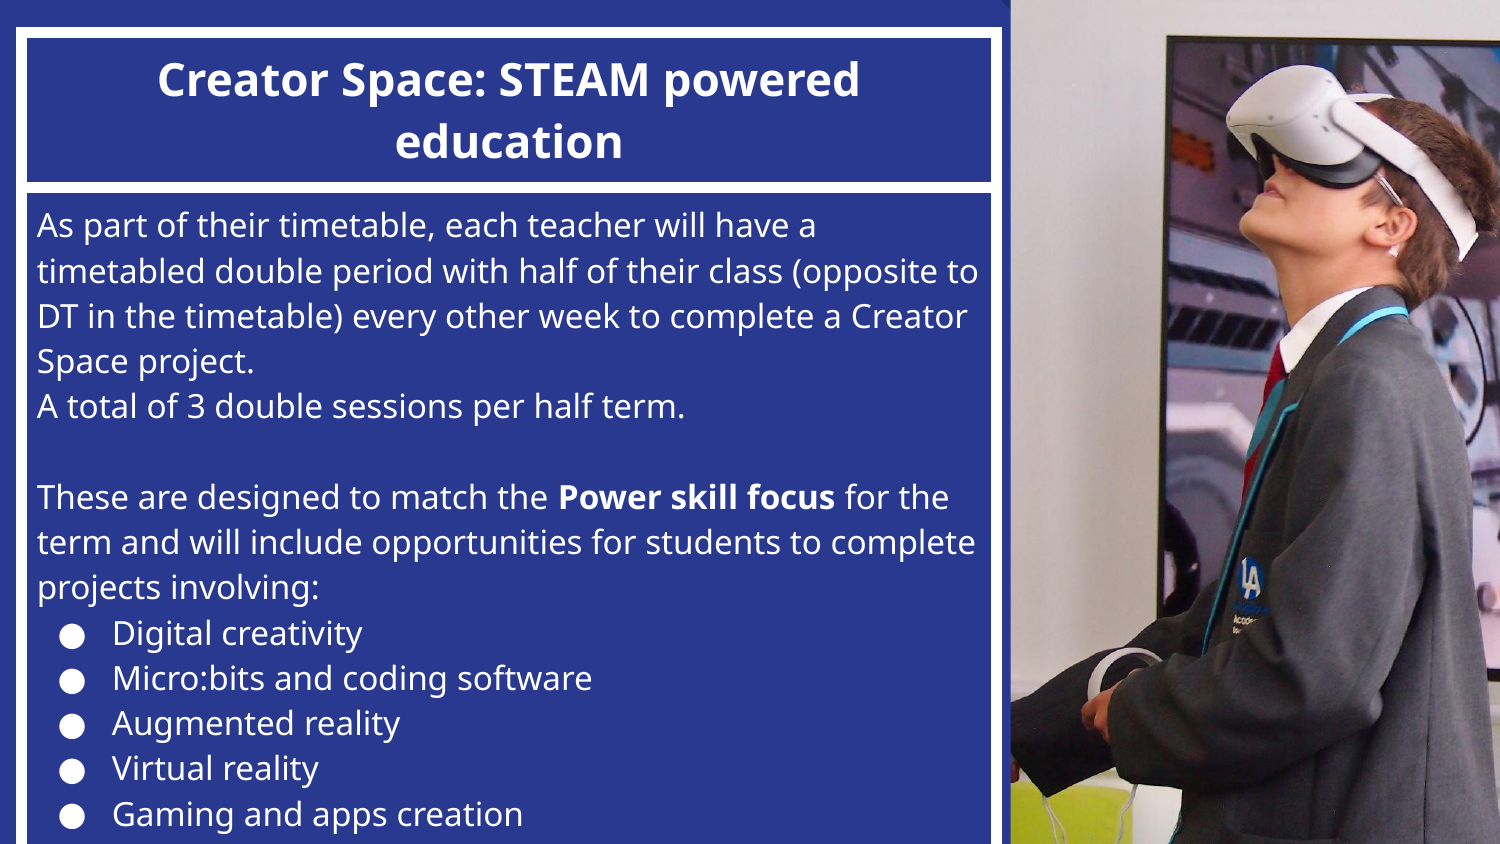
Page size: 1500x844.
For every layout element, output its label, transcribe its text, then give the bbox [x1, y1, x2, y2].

table_cell As part of their timetable, each teacher will have a timetabled double period with half of their class (opposite to DT in the timetable) every other week to complete a Creator Space project. A total of 3 double sessions per half term. These are designed to match the Power skill focus for the term and will include opportunities for students to complete projects involving: Digital creativity Micro:bits and coding software Augmented reality Virtual reality Gaming and apps creation Lego/K’nex education, Minecraft education, E-Sports Computer-aided design and 3D printing Laser printing [27, 193, 991, 844]
picture [1010, 0, 1500, 844]
table_header Creator Space: STEAM powered education [27, 38, 991, 182]
